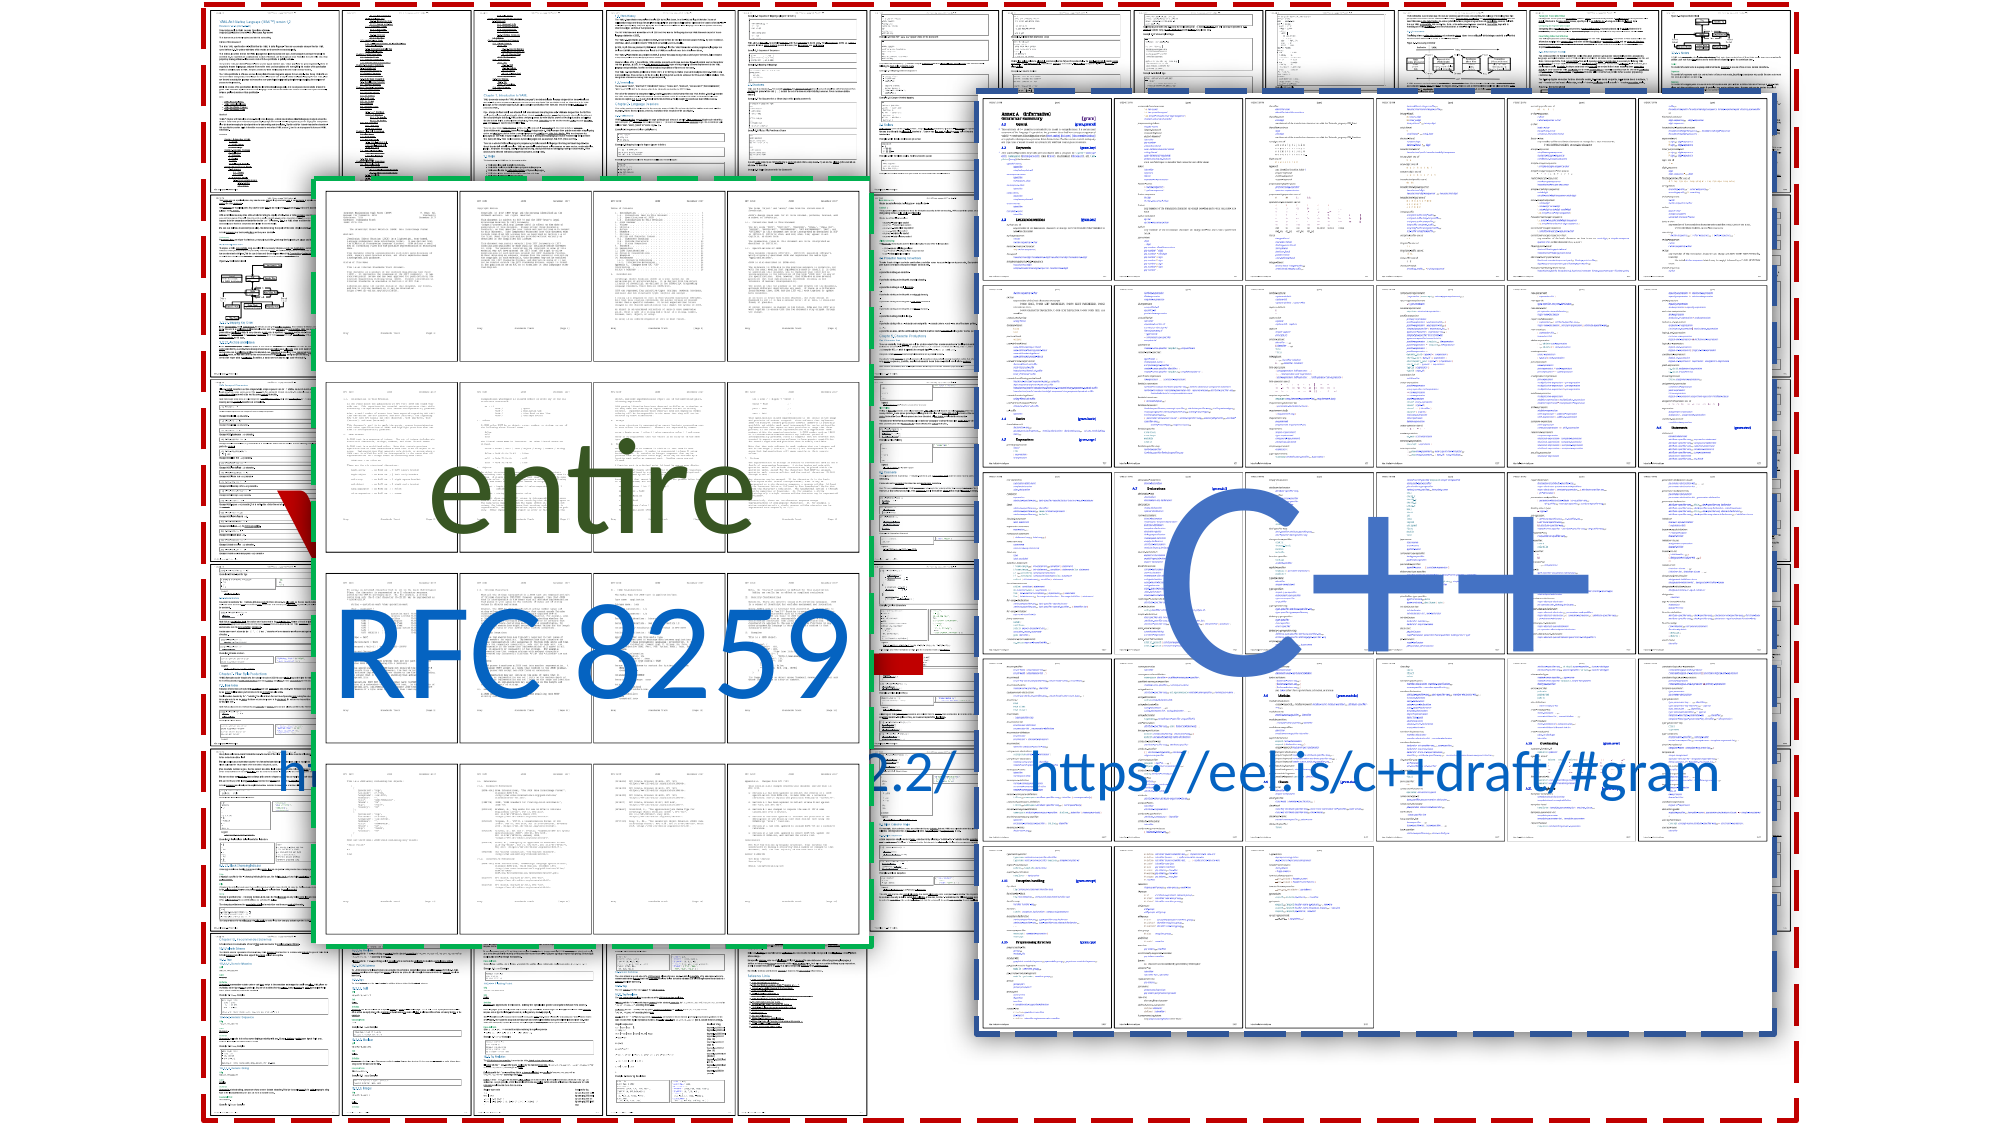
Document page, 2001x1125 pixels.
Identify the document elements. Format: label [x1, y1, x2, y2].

picture [206, 6, 1794, 1119]
